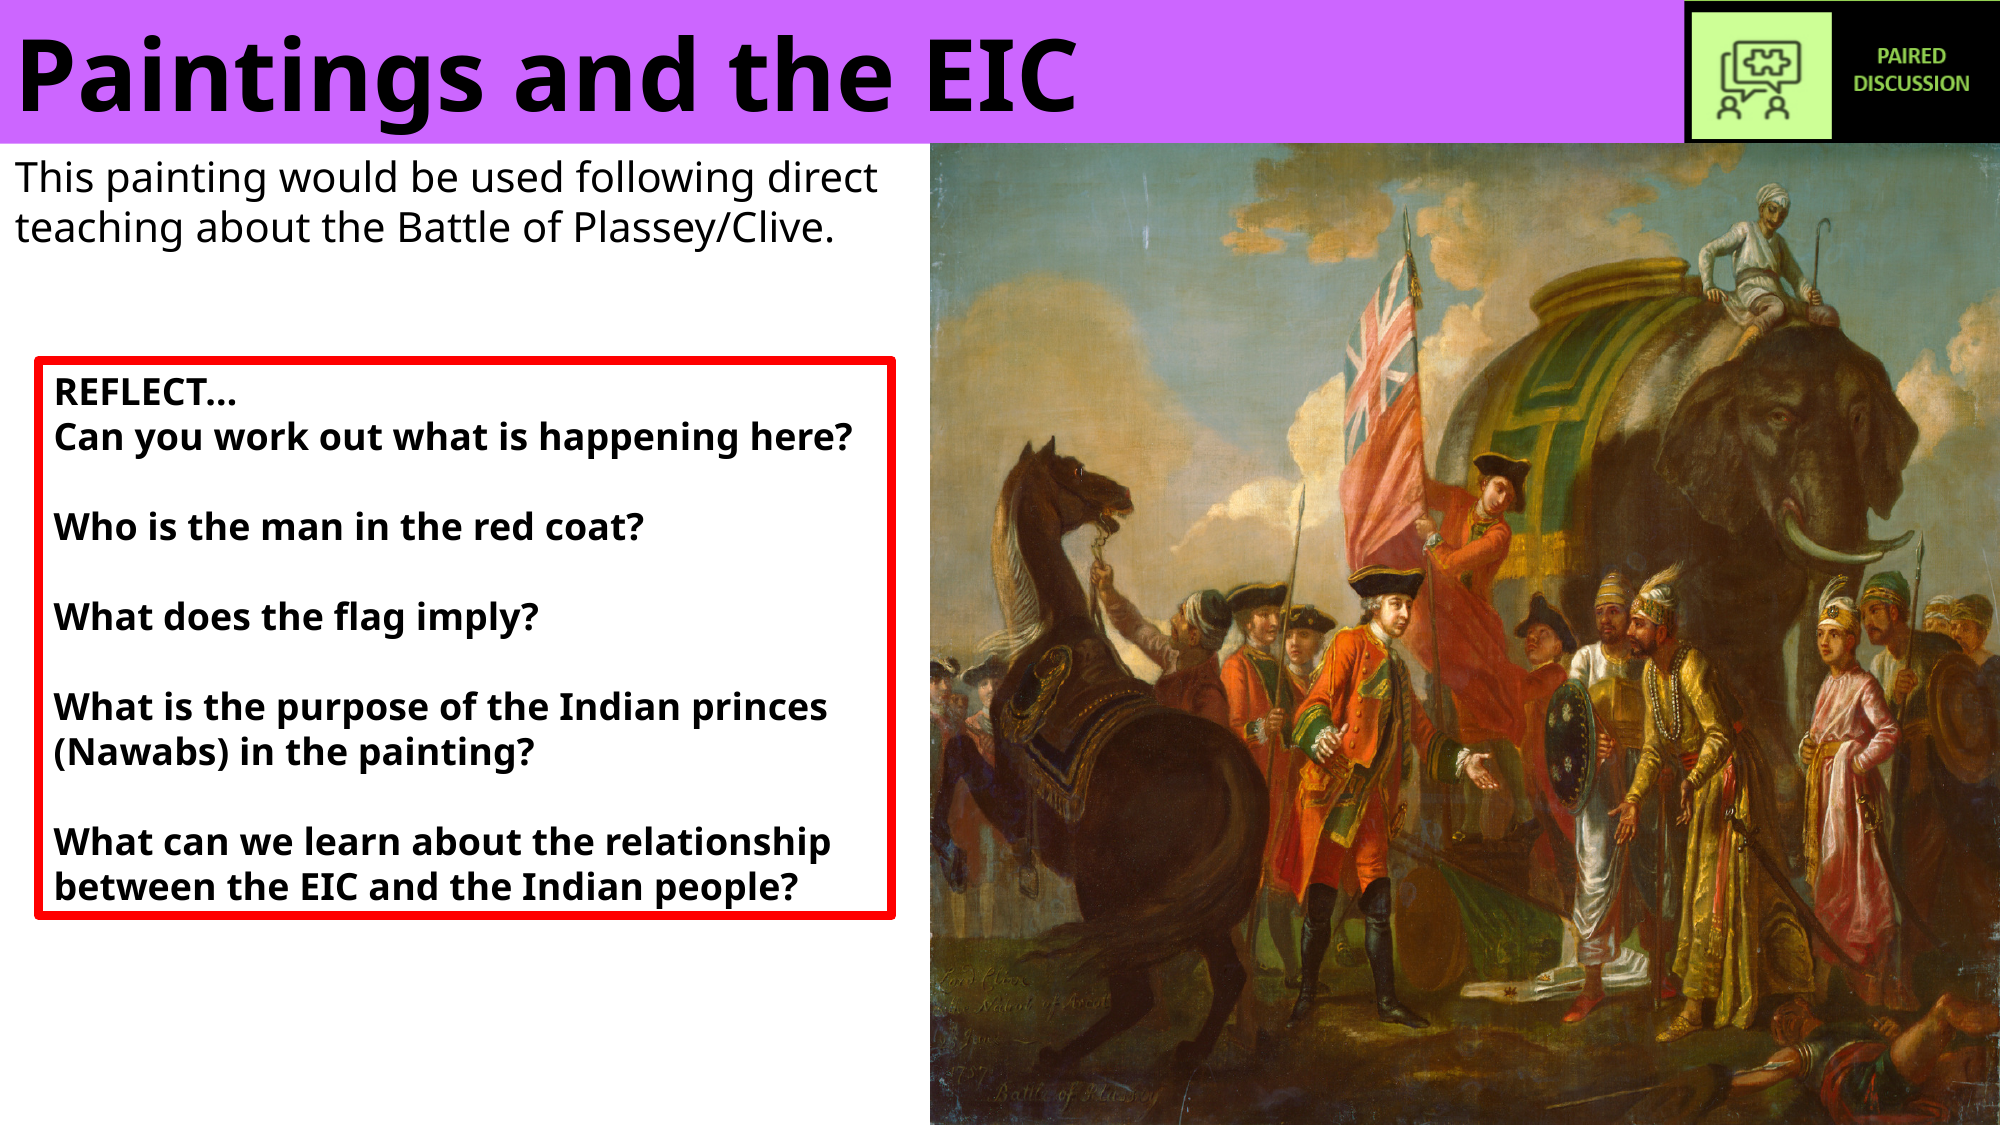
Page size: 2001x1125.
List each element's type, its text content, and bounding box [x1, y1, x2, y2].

text_box REFLECT… Can you work out what is happening here? Who is the man in the red coat? What does the flag imply? What is the purpose of the Indian princes (Nawabs) in the painting? What can we learn about the relationship between the EIC and the Indian people? [38, 360, 892, 916]
text_box This painting would be used following direct teaching about the Battle of Plassey/Clive. [0, 143, 930, 359]
text_box Paintings and the EIC [0, 0, 1684, 143]
picture [930, 0, 2000, 1125]
